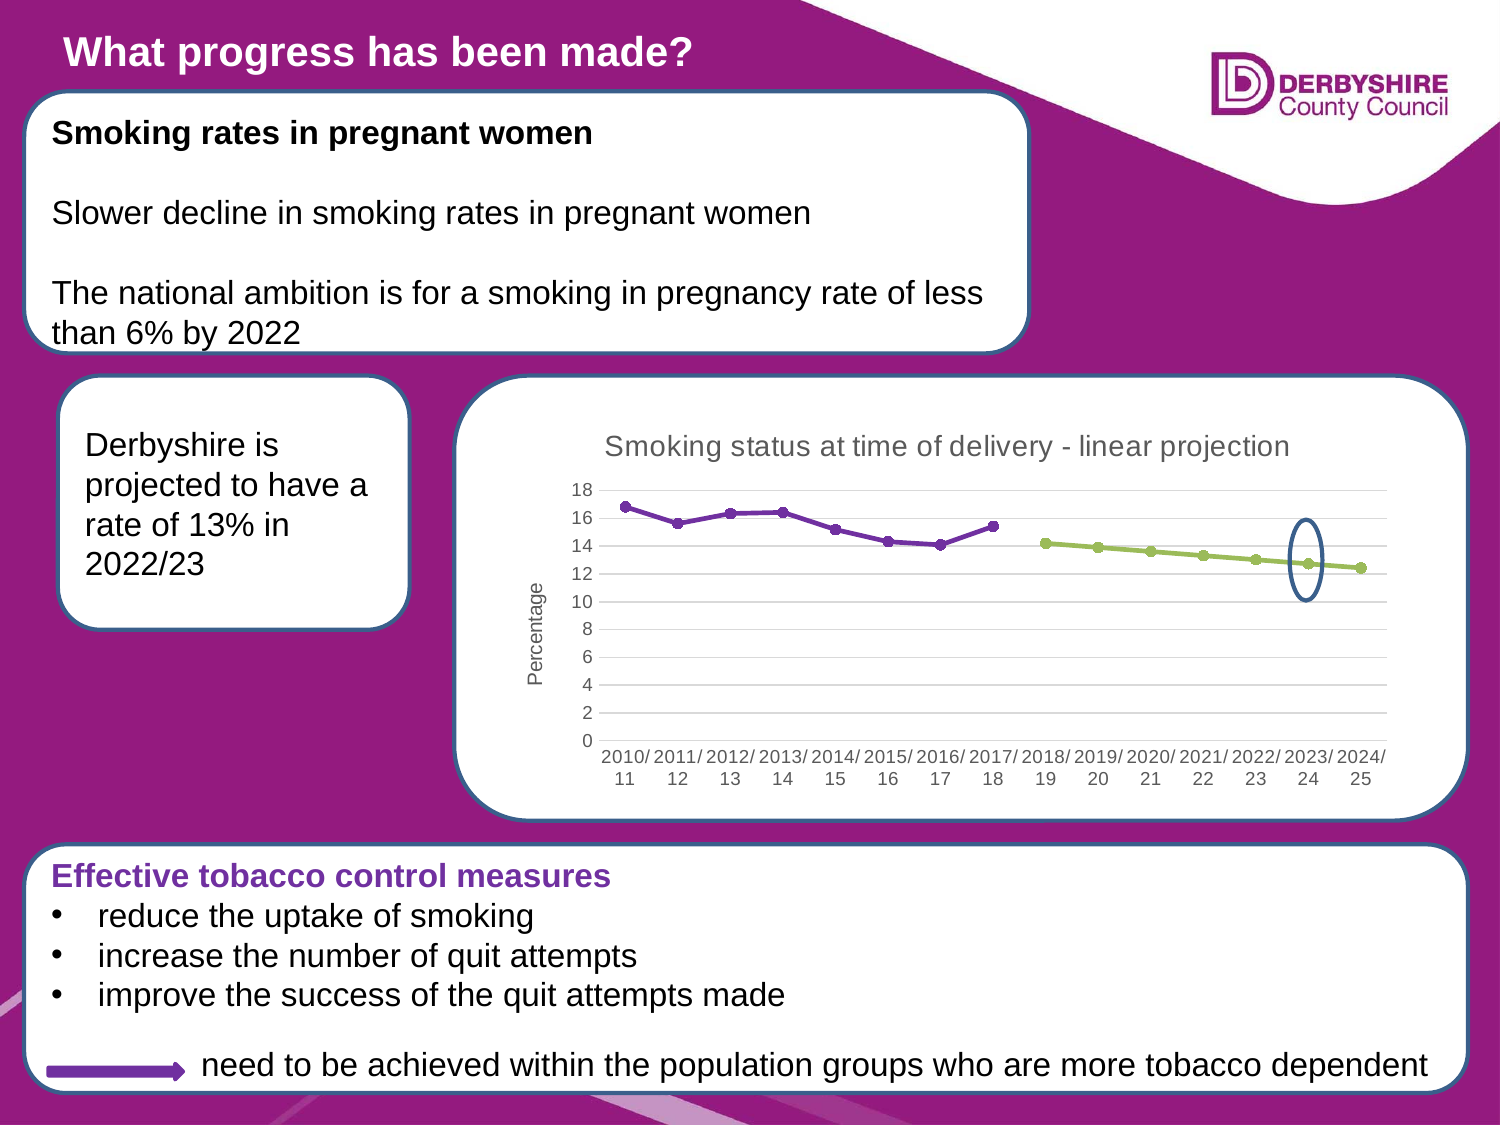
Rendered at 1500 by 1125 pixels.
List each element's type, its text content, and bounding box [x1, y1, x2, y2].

text_box Derbyshire is projected to have a rate of 13% in 2022/23 [55, 373, 412, 632]
chart [490, 405, 1406, 799]
text_box What progress has been made? [48, 16, 807, 82]
text_box [452, 373, 1471, 823]
text_box Effective tobacco control measures reduce the uptake of smoking increase the number of quit attempts improve the success of the quit attempts made need to be achieved within the population groups who are more tobacco dependent [21, 842, 1471, 1096]
picture [0, 0, 1500, 1125]
text_box [46, 1061, 186, 1082]
text_box Smoking rates in pregnant women Slower decline in smoking rates in pregnant women The national ambition is for a smoking in pregnancy rate of less than 6% by 2022 [21, 89, 1032, 356]
